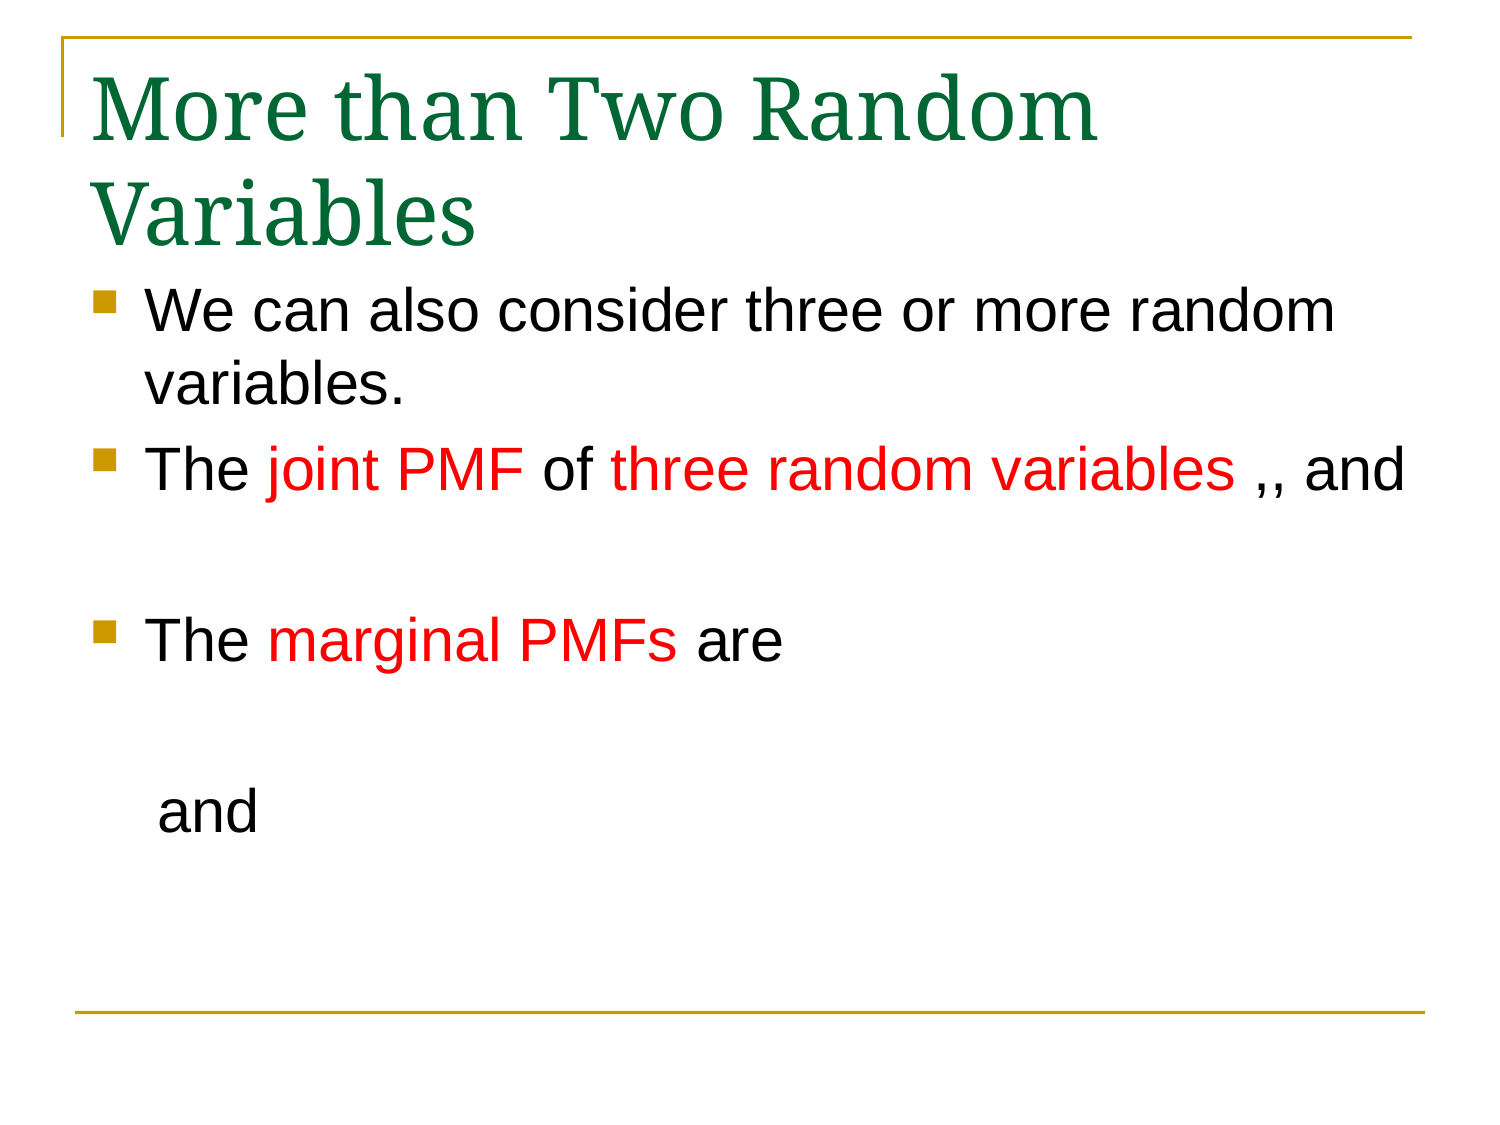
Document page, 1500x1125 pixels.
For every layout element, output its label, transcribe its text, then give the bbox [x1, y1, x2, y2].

title More than Two Random Variables [75, 45, 1425, 233]
